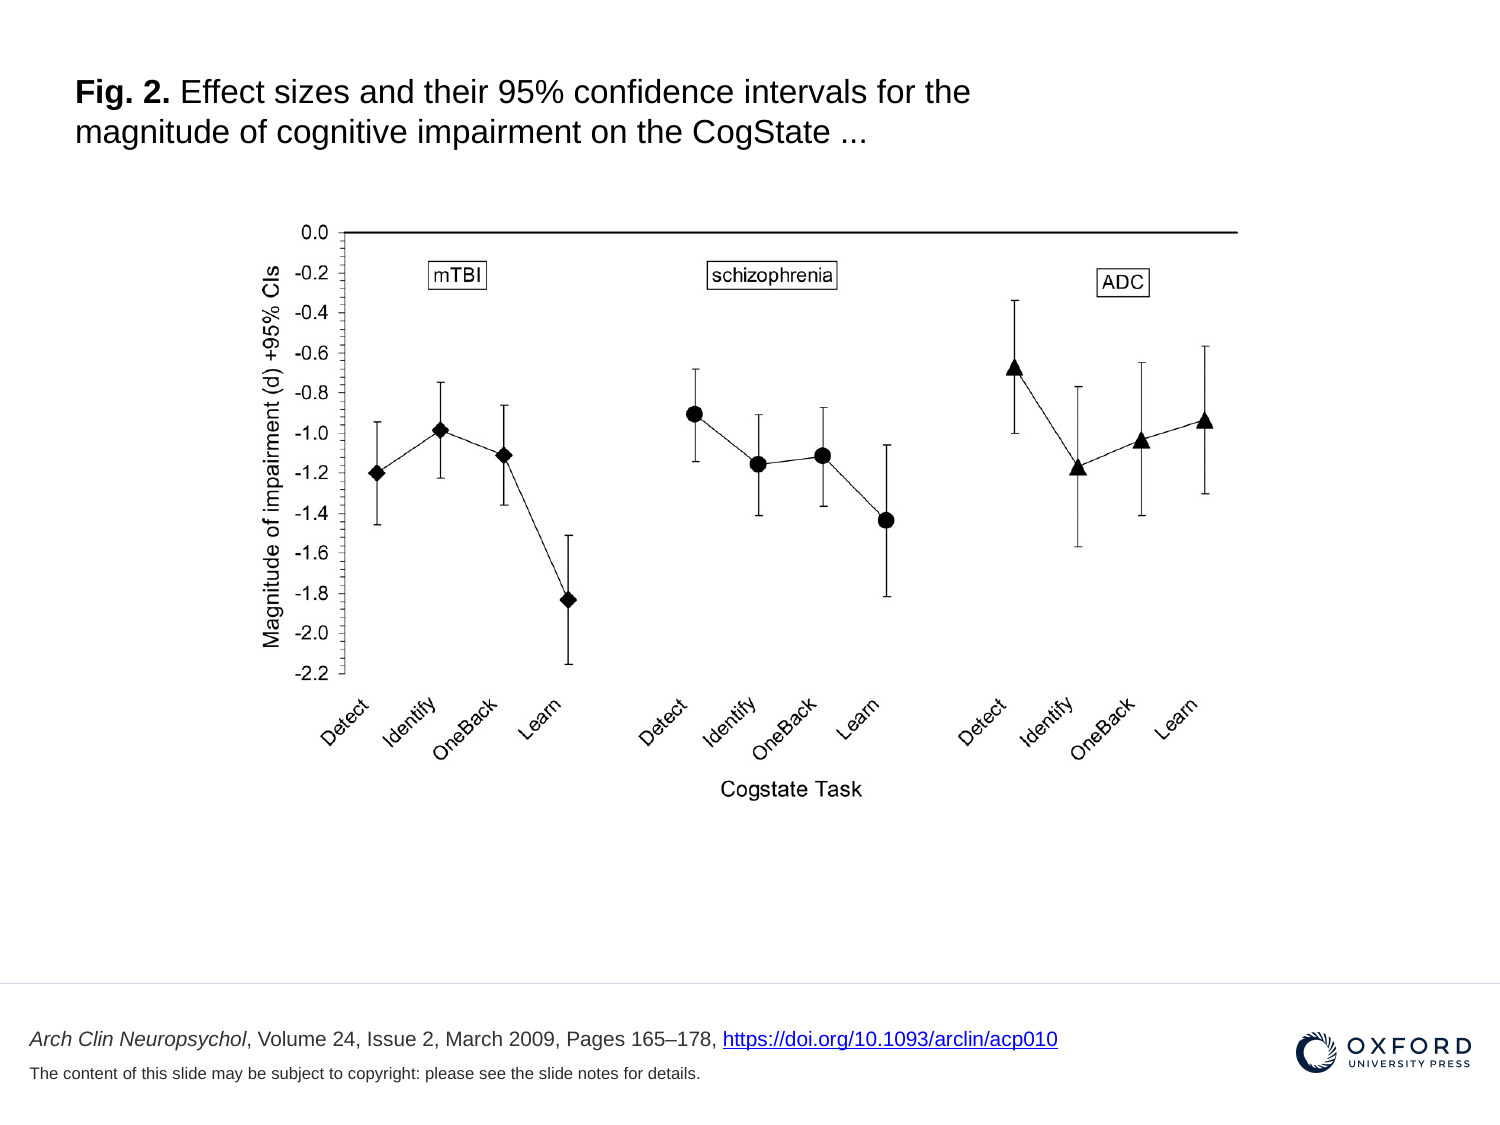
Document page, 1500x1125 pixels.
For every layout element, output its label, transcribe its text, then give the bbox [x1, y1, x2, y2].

picture [262, 224, 1238, 801]
picture [1296, 1032, 1471, 1073]
footer Arch Clin Neuropsychol, Volume 24, Issue 2, March 2009, Pages 165–178, https://doi.org/10.1093/arclin/acp010 The content of this slide may be subject to copyright: please see the slide notes for details. [0, 983, 1260, 1125]
title Fig. 2. Effect sizes and their 95% confidence intervals for the magnitude of cognitive impairment on the CogState ... [75, 69, 1078, 171]
